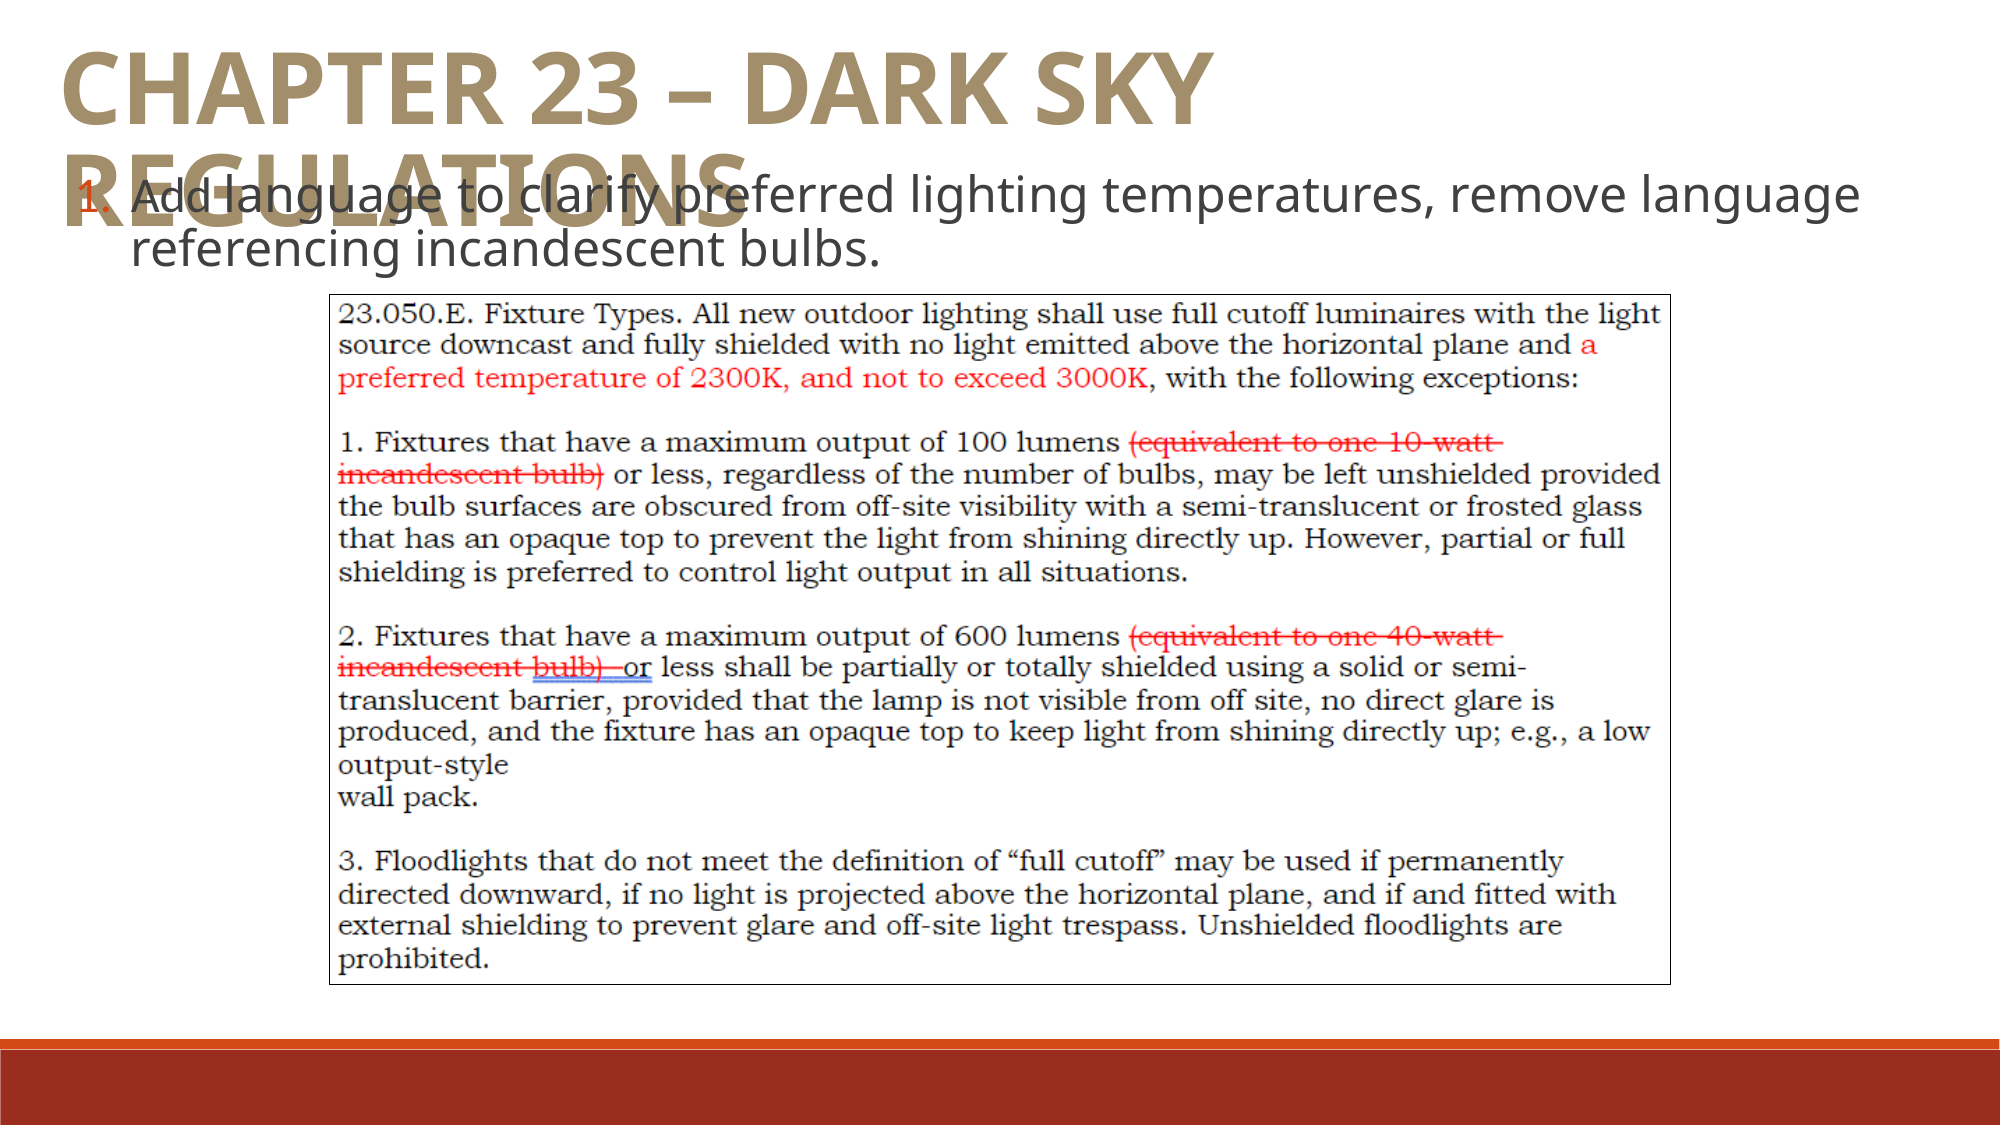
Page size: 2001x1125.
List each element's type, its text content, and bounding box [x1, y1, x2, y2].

text_box CHAPTER 23 – DARK SKY REGULATIONS [43, 35, 1597, 274]
text_box Add language to clarify preferred lighting temperatures, remove language referencing incandescent bulbs. [59, 161, 1878, 262]
picture [328, 293, 1671, 985]
